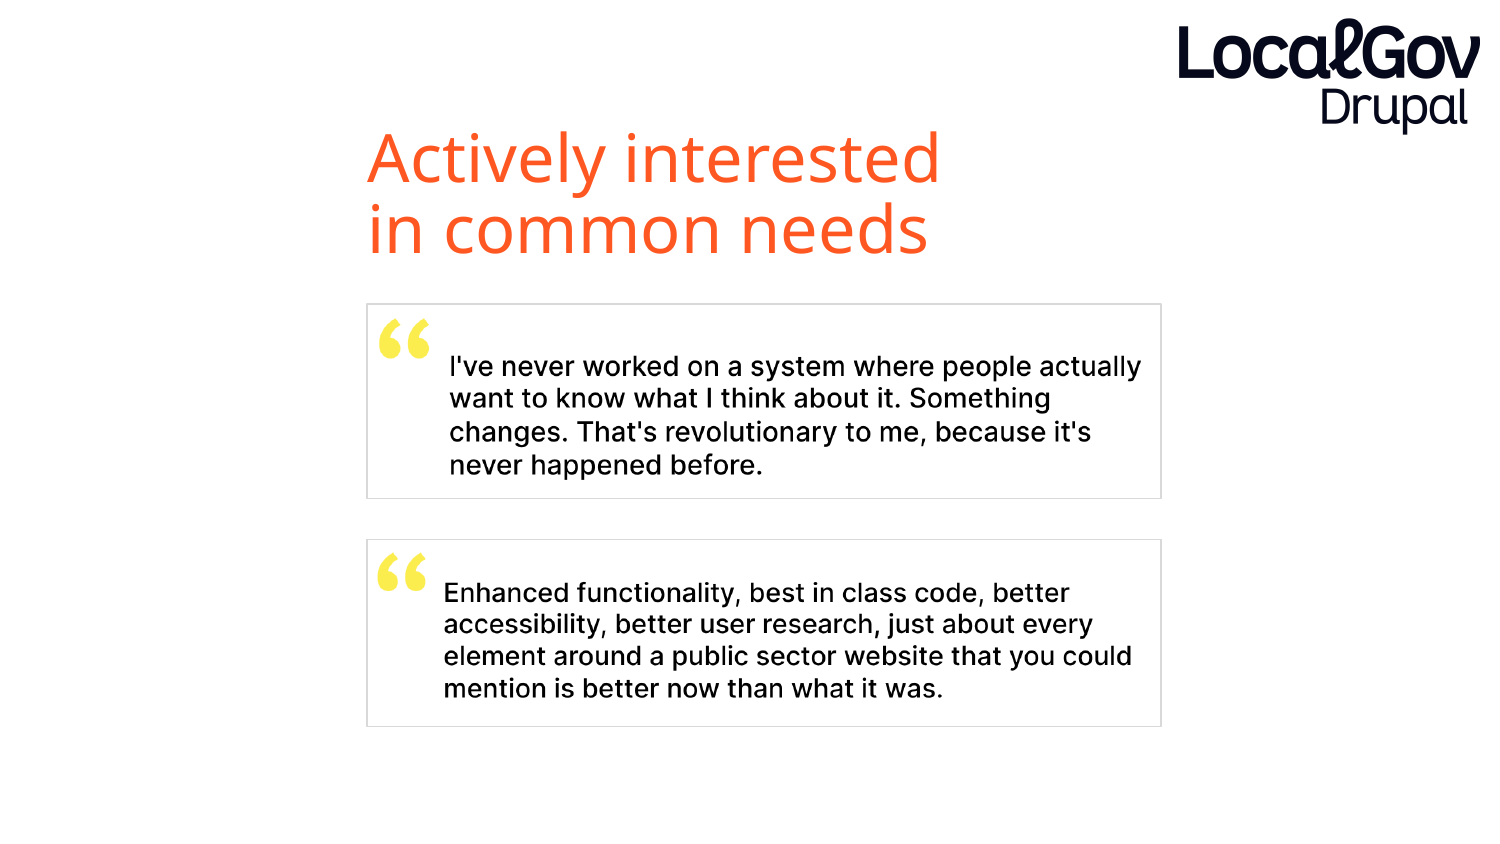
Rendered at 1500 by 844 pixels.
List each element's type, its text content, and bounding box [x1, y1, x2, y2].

picture [367, 304, 1161, 499]
picture [367, 539, 1161, 726]
picture [1176, 17, 1483, 136]
text_box Actively interested in common needs [367, 124, 1400, 224]
